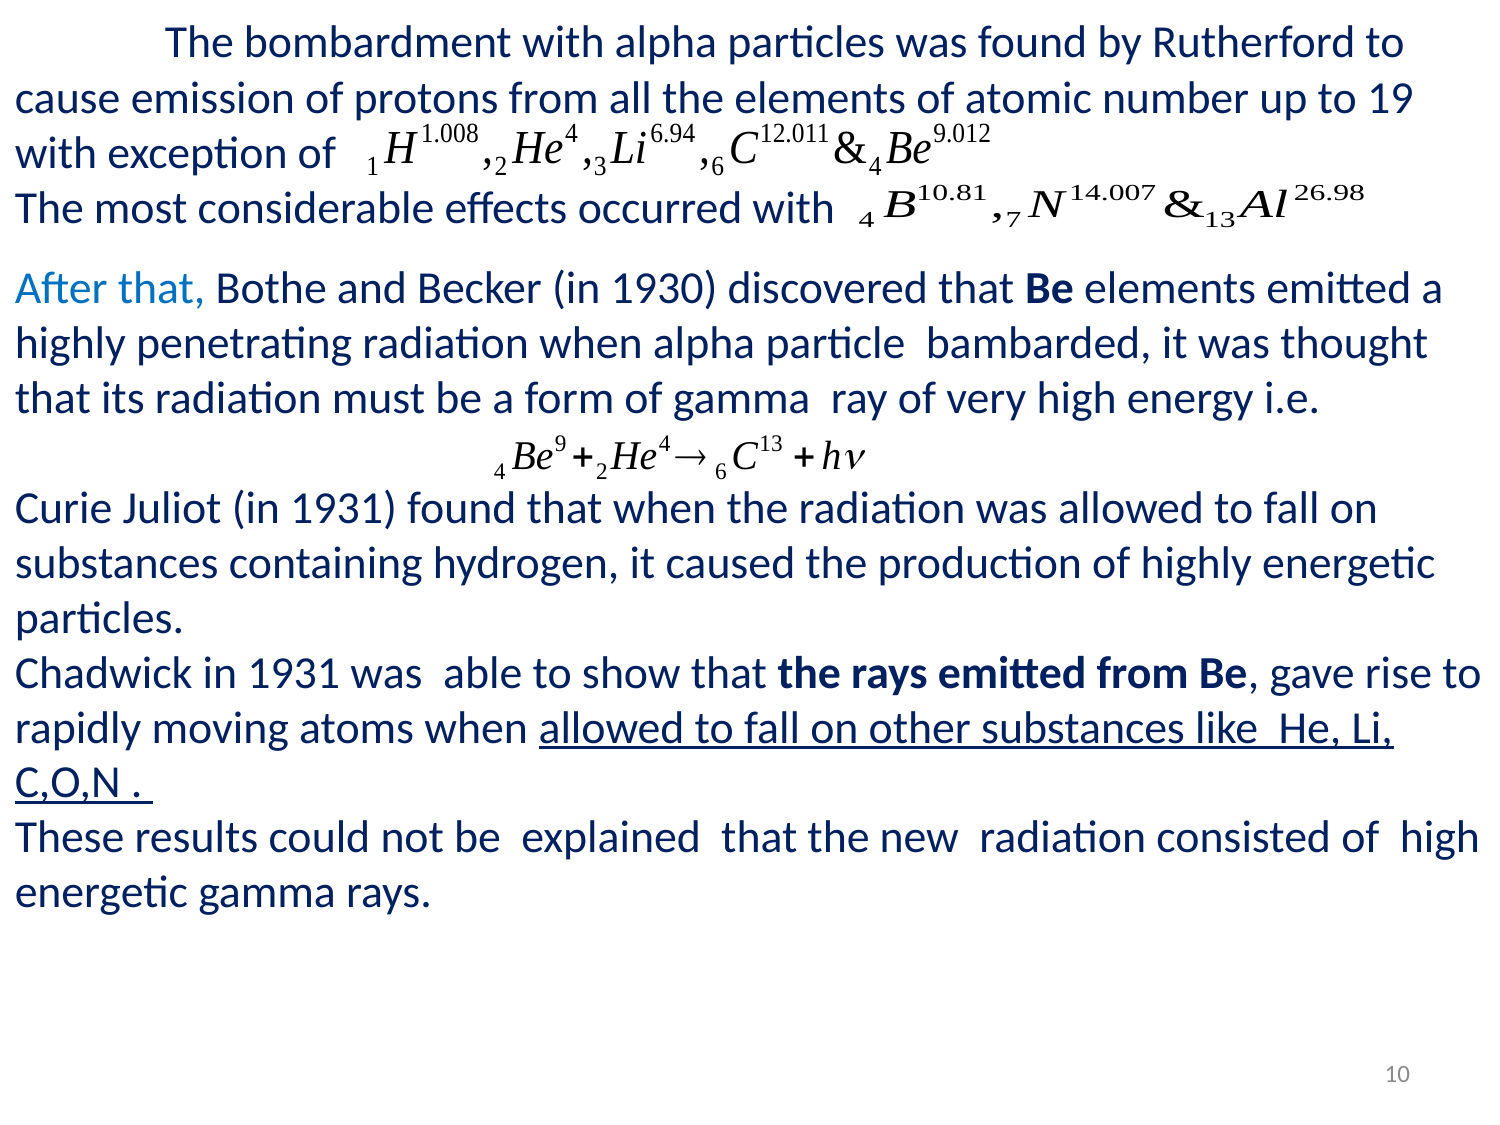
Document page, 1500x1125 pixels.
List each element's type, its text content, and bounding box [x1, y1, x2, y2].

text_box After that, Bothe and Becker (in 1930) discovered that Be elements emitted a highly penetrating radiation when alpha particle bambarded, it was thought that its radiation must be a form of gamma ray of very high energy i.e. Curie Juliot (in 1931) found that when the radiation was allowed to fall on substances containing hydrogen, it caused the production of highly energetic particles. Chadwick in 1931 was able to show that the rays emitted from Be, gave rise to rapidly moving atoms when allowed to fall on other substances like He, Li, C,O,N . These results could not be explained that the new radiation consisted of high energetic gamma rays. [0, 249, 1500, 980]
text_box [362, 112, 1001, 188]
text_box The bombardment with alpha particles was found by Rutherford to cause emission of protons from all the elements of atomic number up to 19 with exception of The most considerable effects occurred with [0, 0, 1500, 240]
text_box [849, 174, 1376, 238]
slide_number 10 [1074, 1042, 1425, 1103]
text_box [487, 424, 876, 490]
